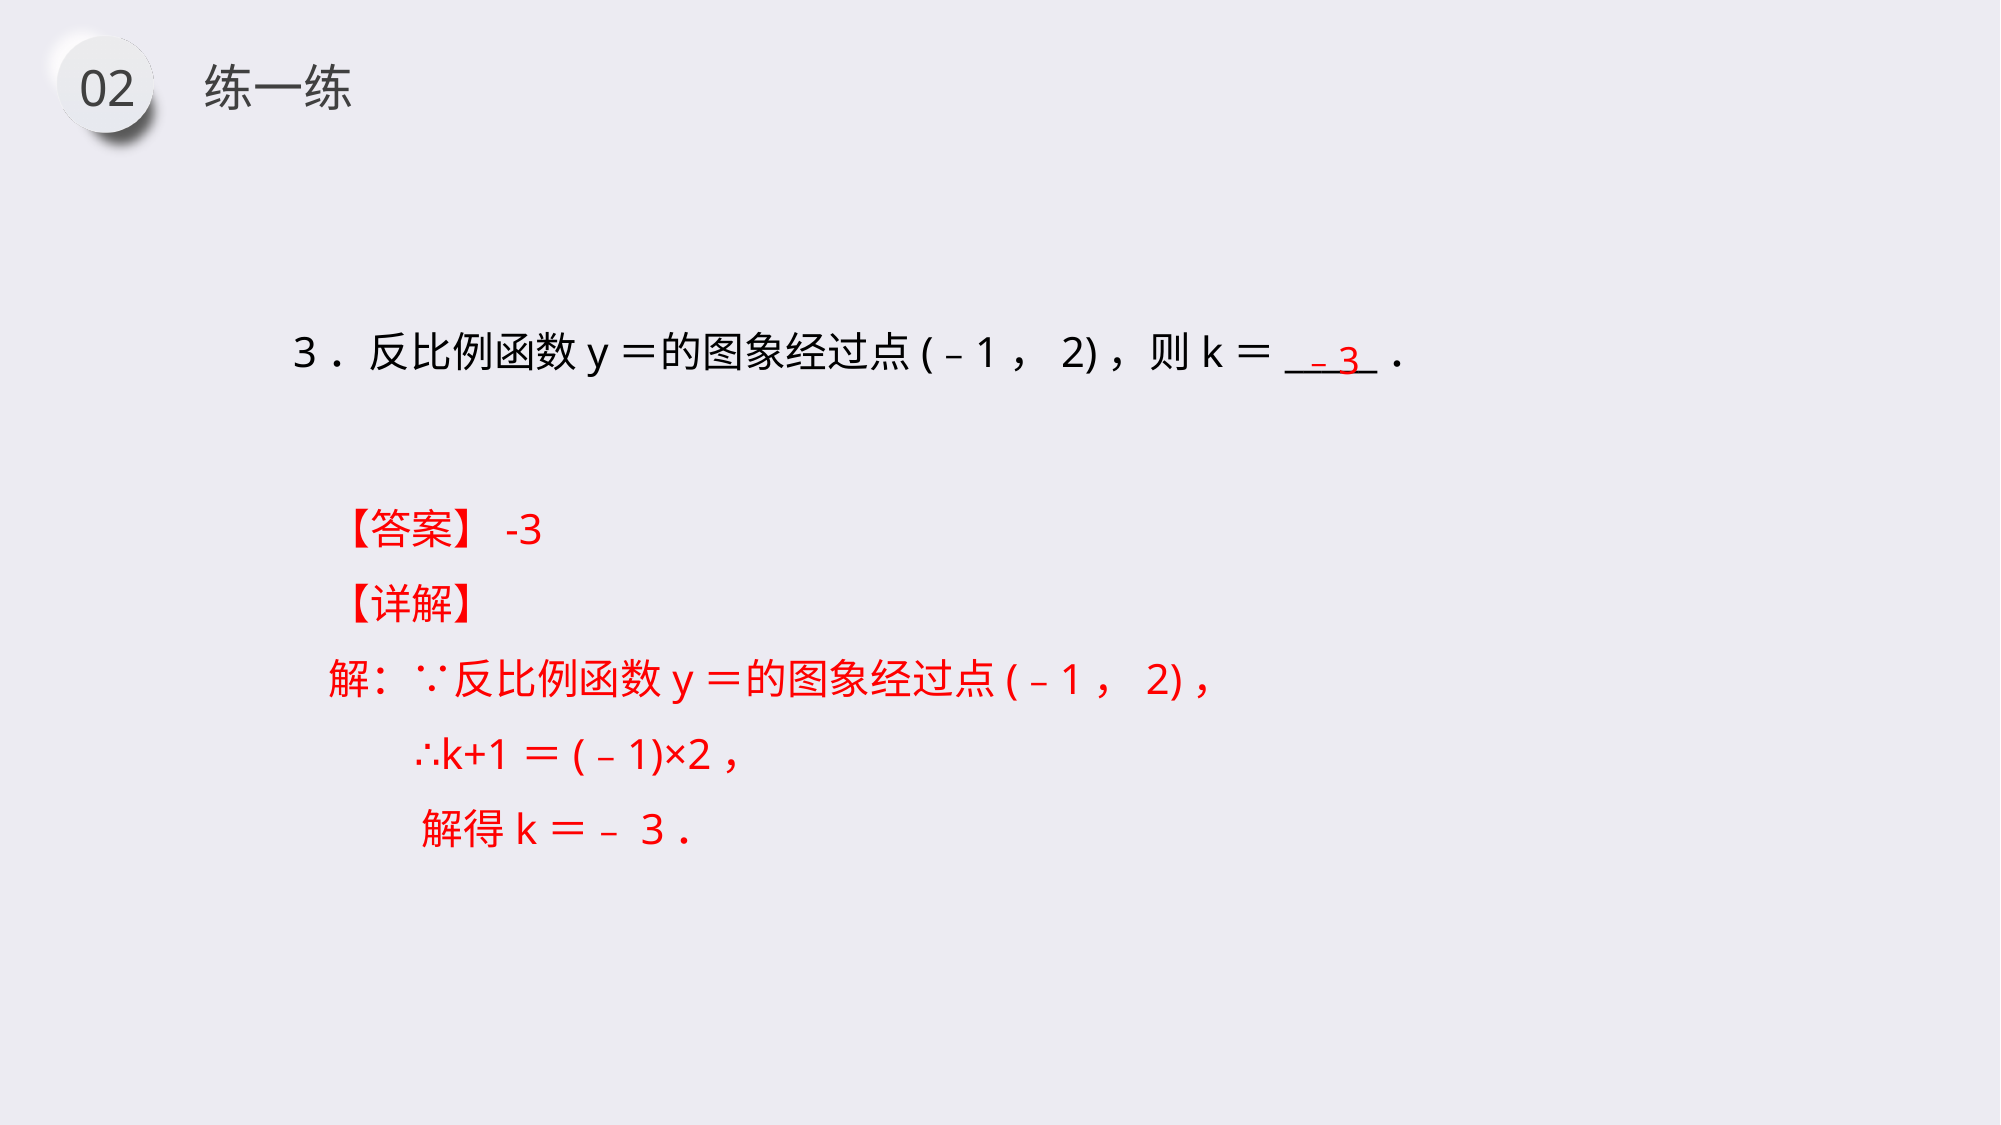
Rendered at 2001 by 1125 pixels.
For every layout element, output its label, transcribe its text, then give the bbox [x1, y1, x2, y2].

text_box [34, 17, 370, 160]
text_box ﹣3 [1285, 329, 1375, 389]
